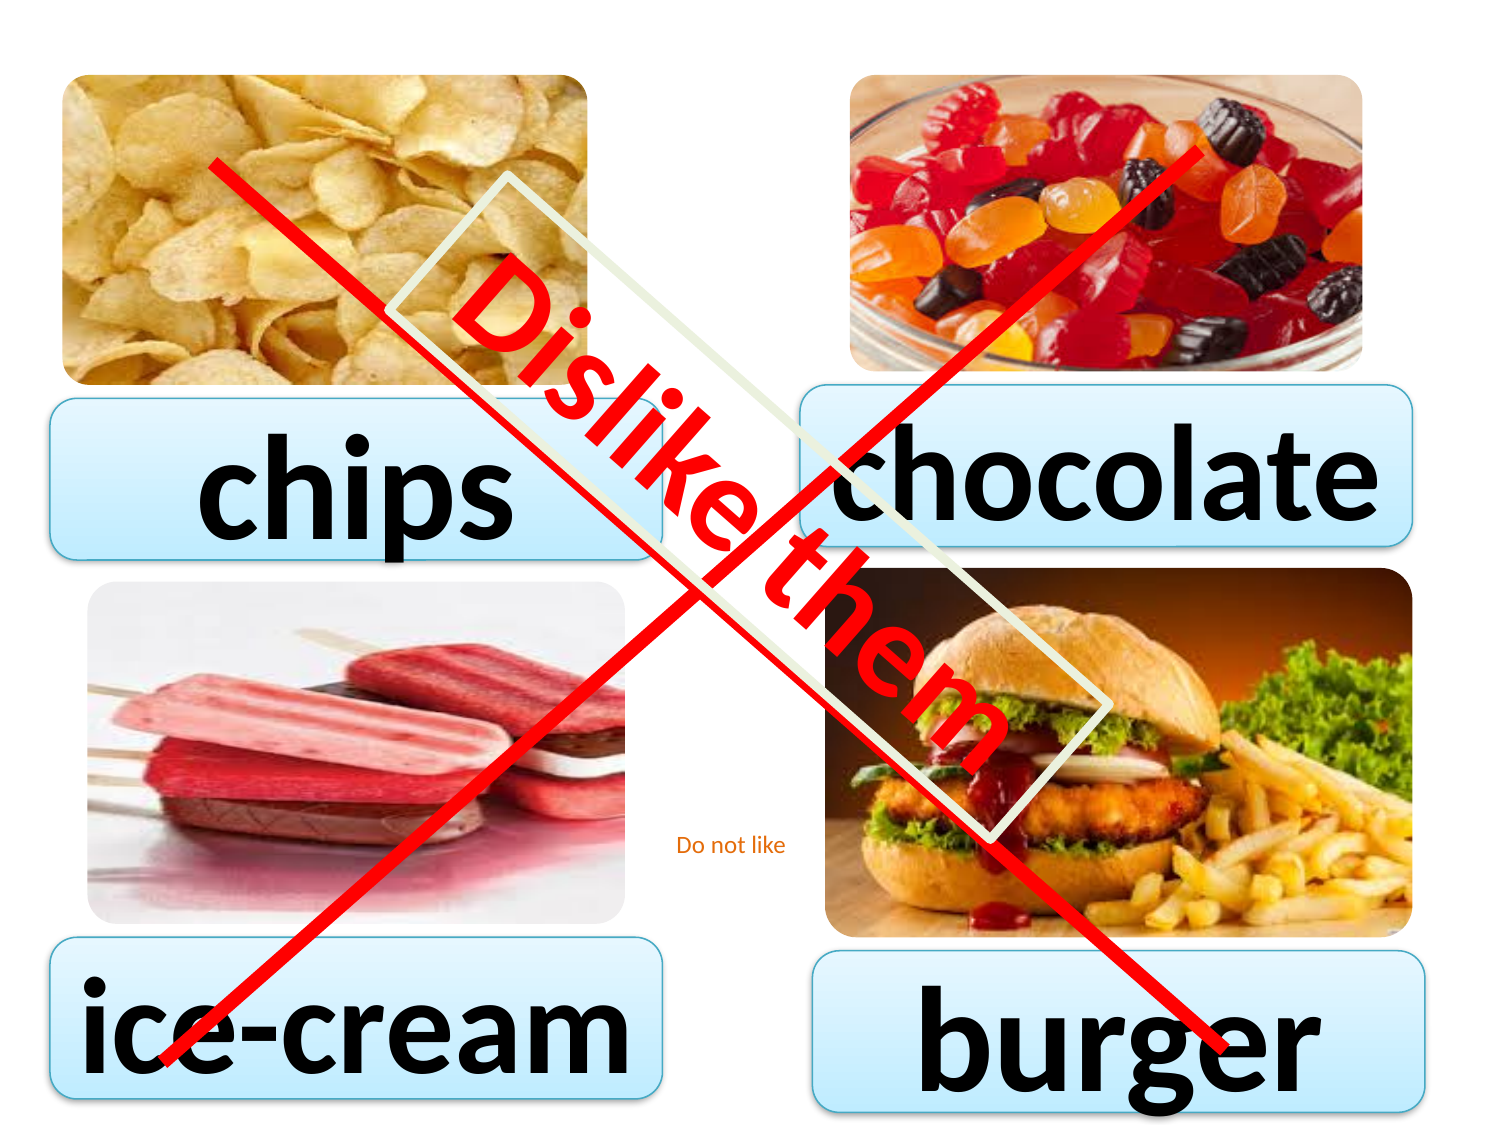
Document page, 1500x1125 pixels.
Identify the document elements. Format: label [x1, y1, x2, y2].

text_box [162, 149, 1226, 1063]
text_box [49, 74, 1426, 1113]
